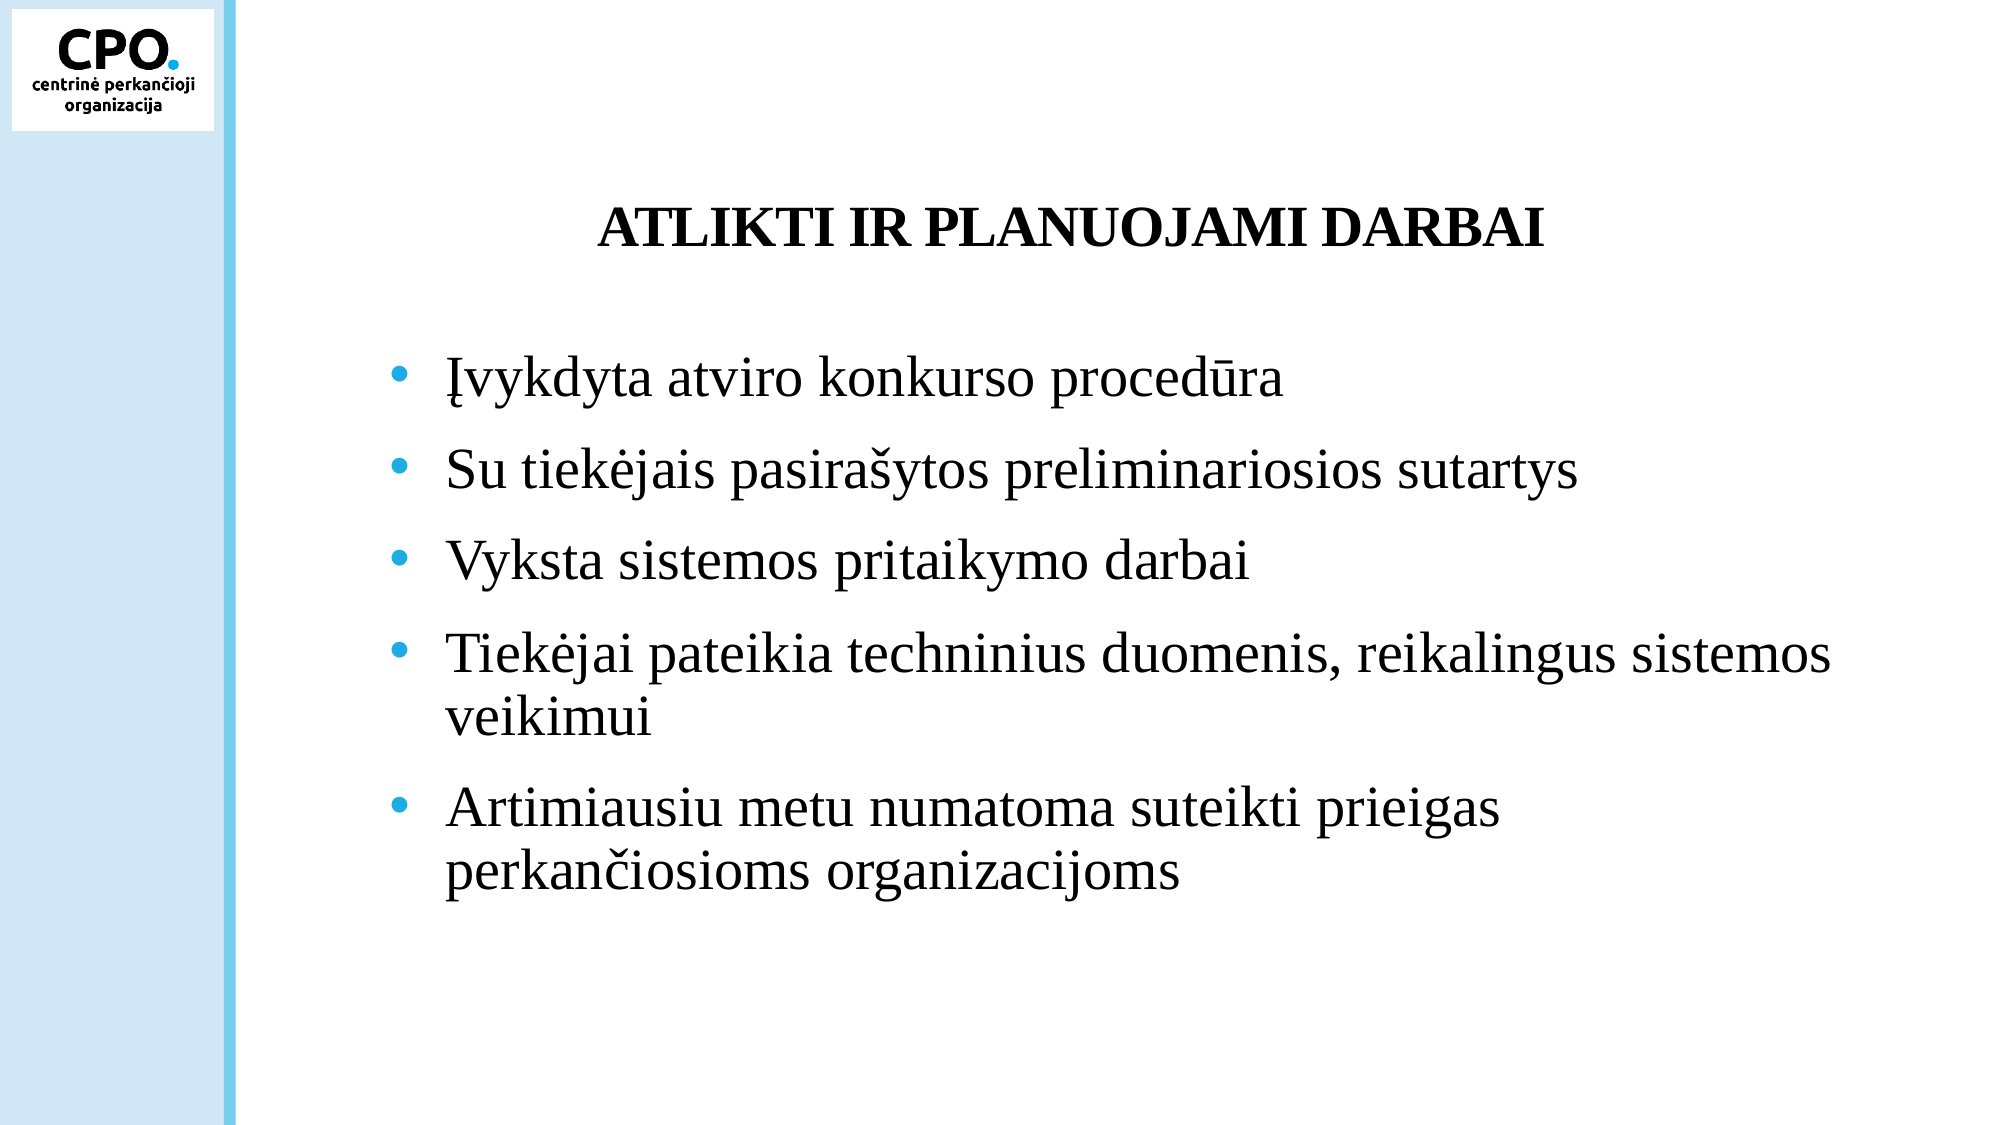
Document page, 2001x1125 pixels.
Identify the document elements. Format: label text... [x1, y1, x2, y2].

picture [12, 9, 214, 131]
title Atlikti ir planuojami darbai [290, 140, 1853, 318]
list Įvykdyta atviro konkurso procedūra Su tiekėjais pasirašytos preliminariosios sutartys Vyksta sistemos pritaikymo darbai Tiekėjai pateikia techninius duomenis, reikalingus sistemos veikimui Artimiausiu metu numatoma suteikti prieigas perkančiosioms organizacijoms [389, 338, 1853, 1056]
